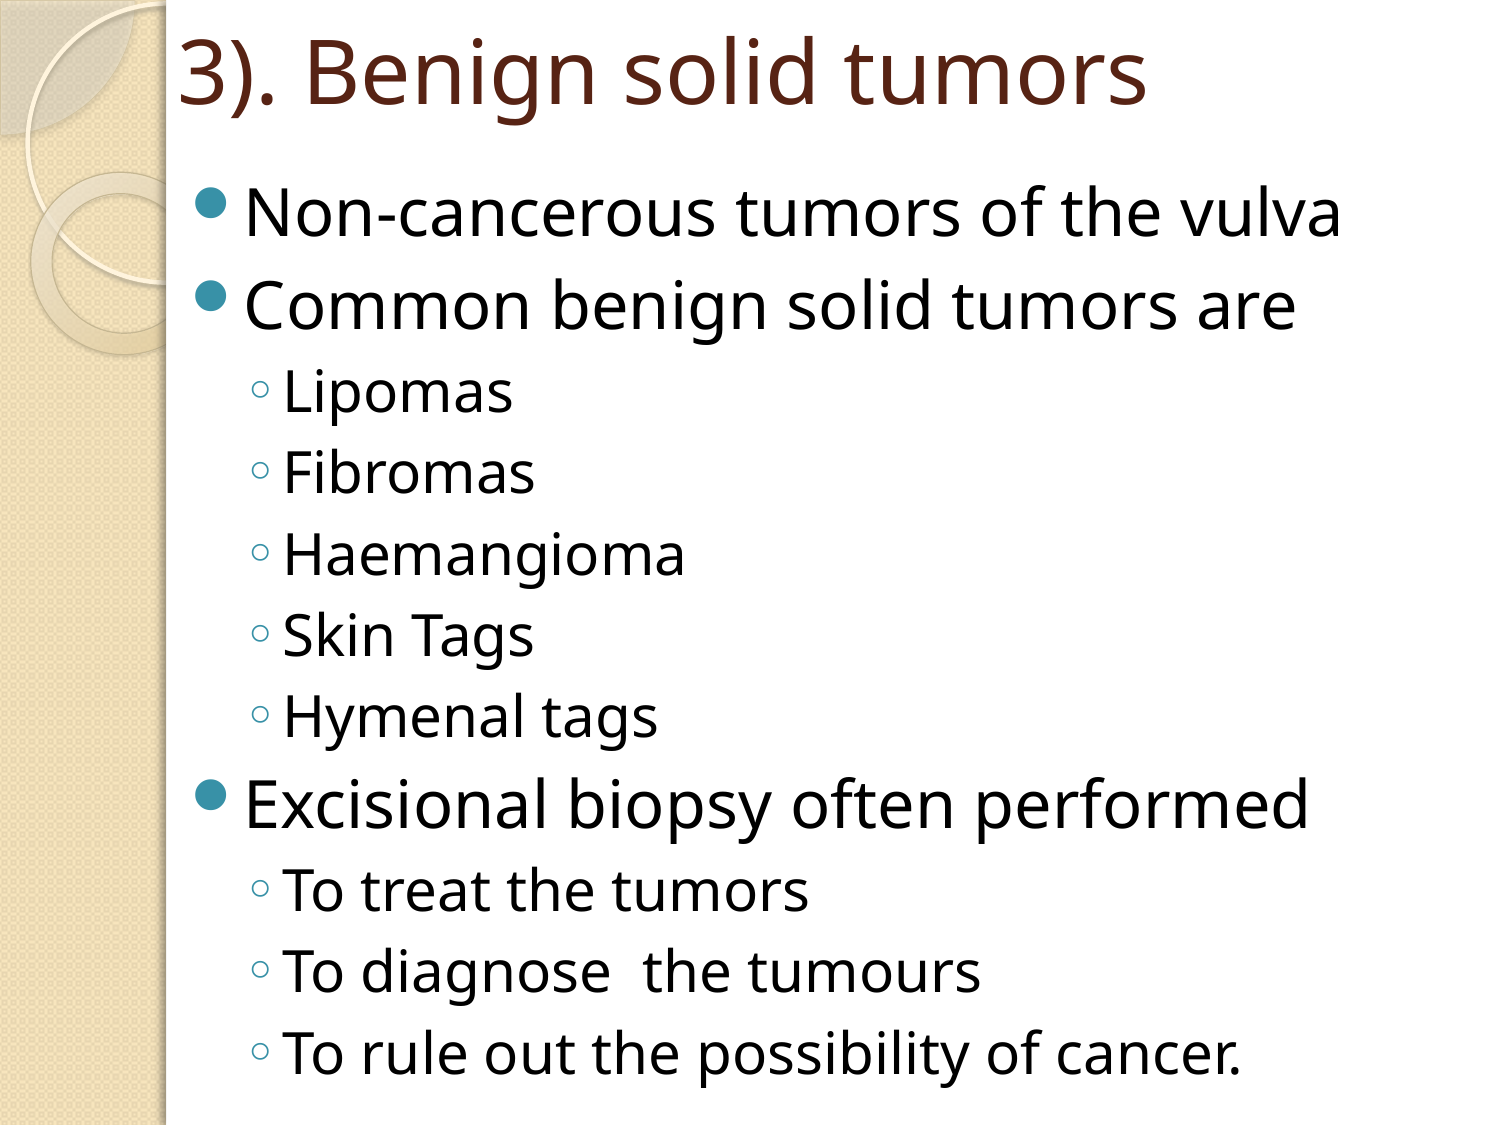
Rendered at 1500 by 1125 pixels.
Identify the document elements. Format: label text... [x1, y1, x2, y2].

list Non-cancerous tumors of the vulva Common benign solid tumors are Lipomas Fibromas Haemangioma Skin Tags Hymenal tags Excisional biopsy often performed To treat the tumors To diagnose the tumours To rule out the possibility of cancer. [162, 162, 1466, 1113]
title 3). Benign solid tumors [162, 0, 1466, 138]
